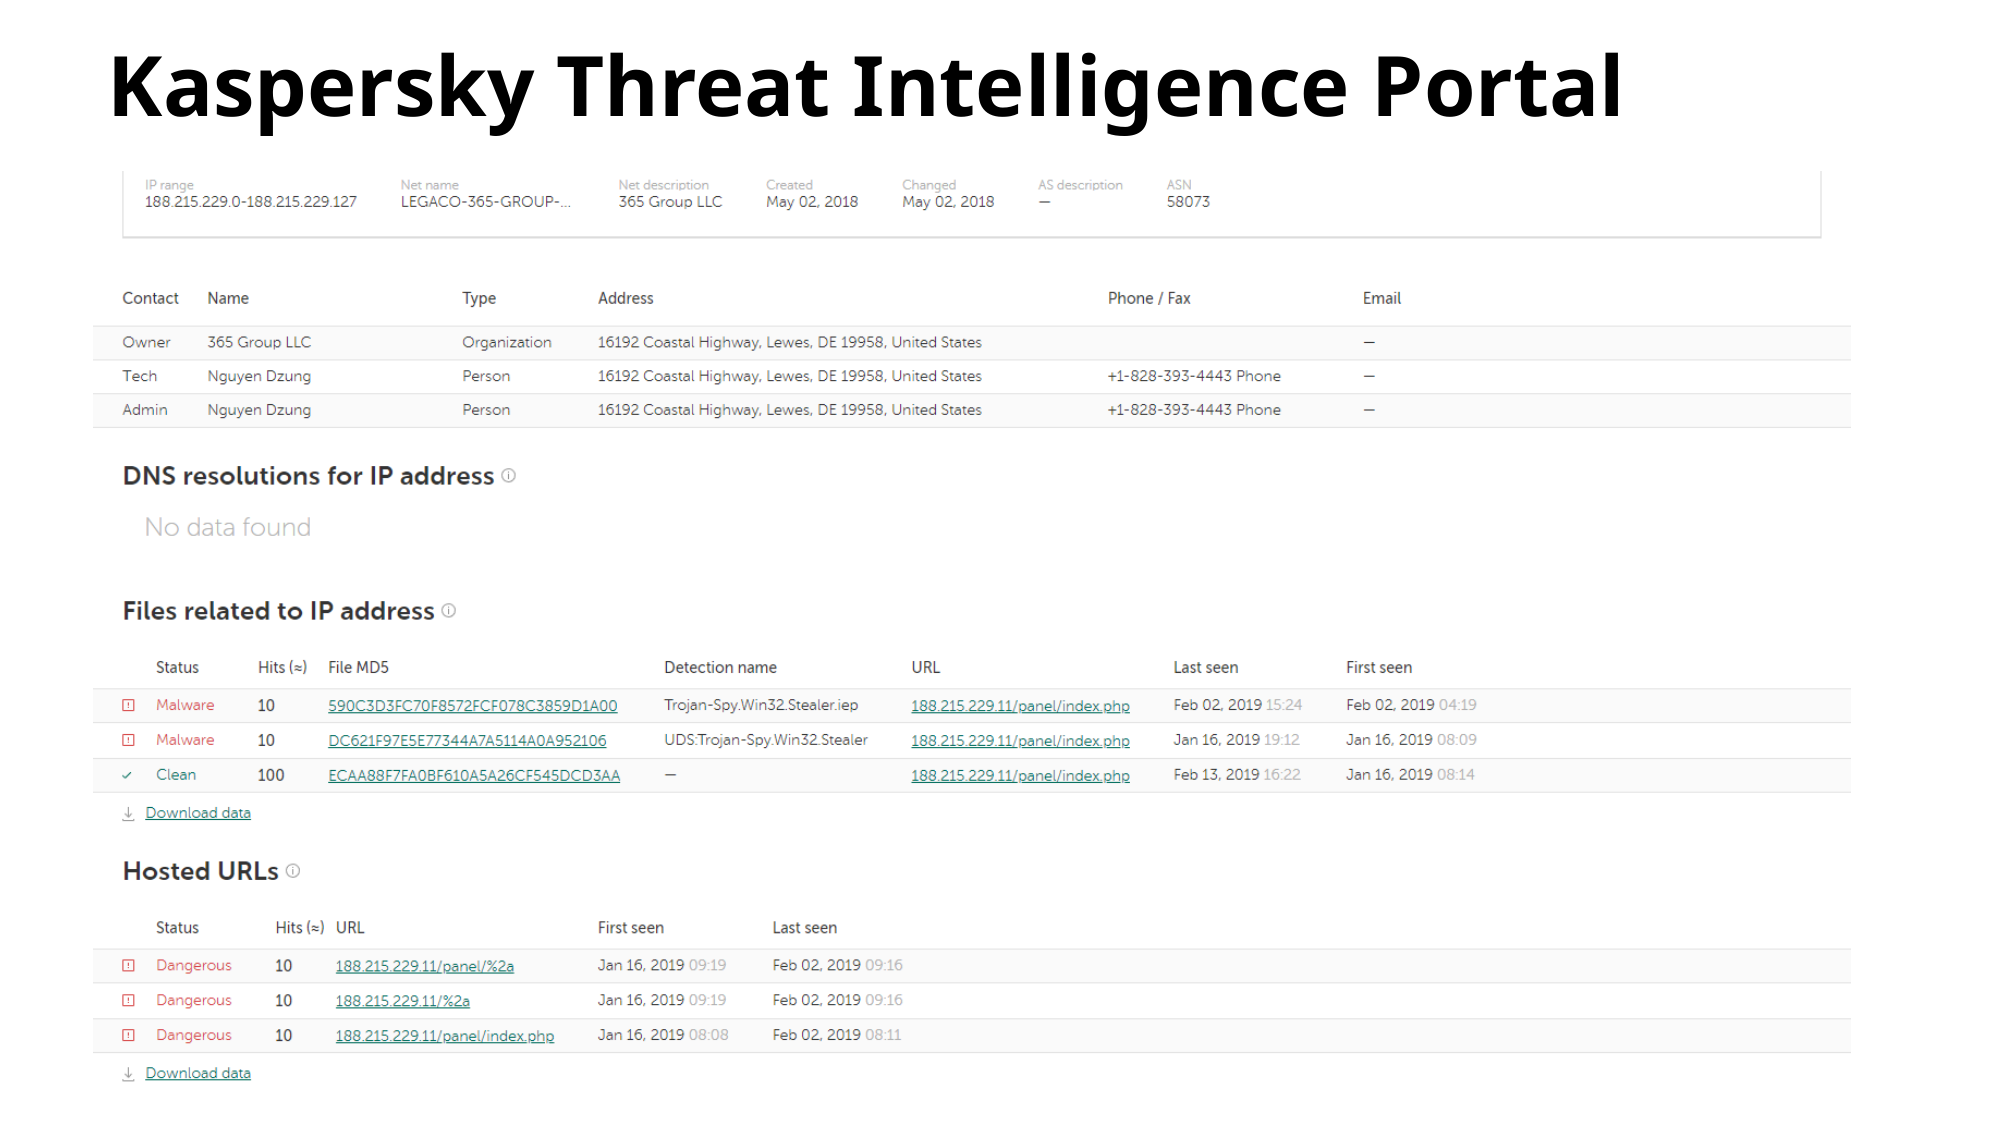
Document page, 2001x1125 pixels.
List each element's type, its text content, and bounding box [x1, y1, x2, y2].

picture [93, 171, 1851, 1125]
text_box Kaspersky Threat Intelligence Portal [93, 36, 1676, 171]
